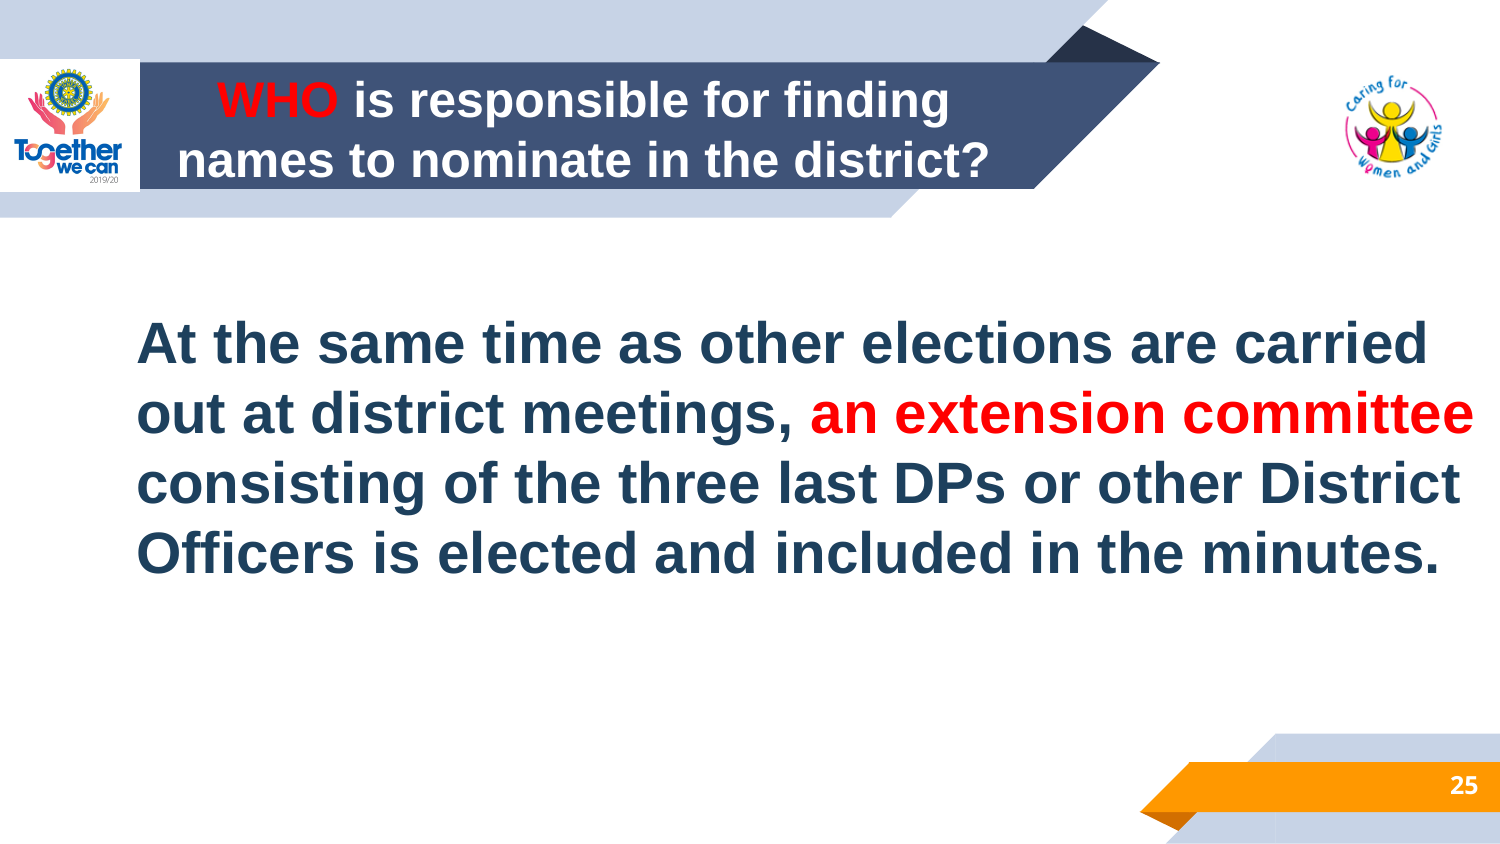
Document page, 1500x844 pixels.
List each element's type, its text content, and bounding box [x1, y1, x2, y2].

picture [0, 59, 140, 193]
slide_number 25 [1249, 760, 1494, 813]
picture [1336, 70, 1448, 184]
title WHO is responsible for finding names to nominate in the district? [144, 64, 1035, 190]
list At the same time as other elections are carried out at district meetings, an extension committee consisting of the three last DPs or other District Officers is elected and included in the minutes. [0, 209, 1495, 753]
